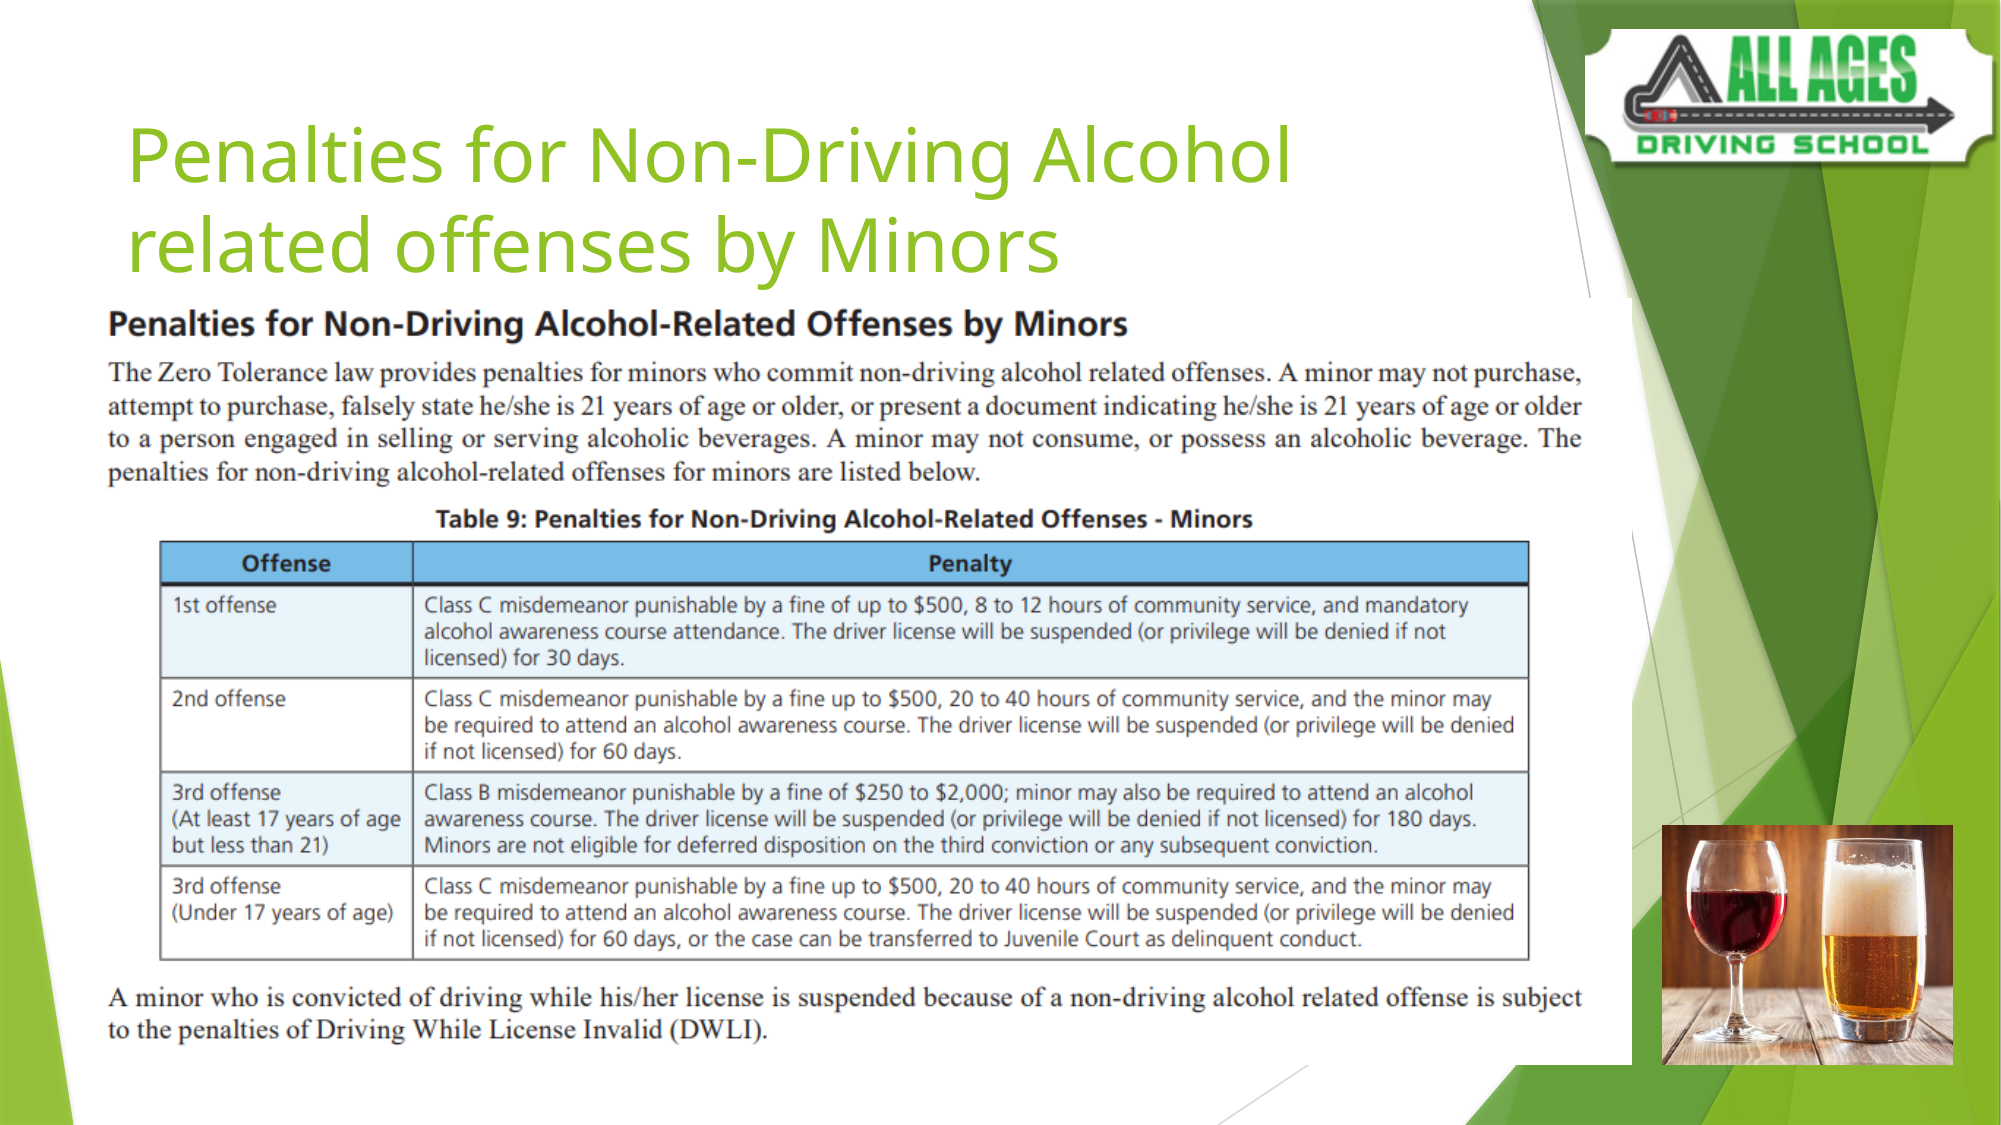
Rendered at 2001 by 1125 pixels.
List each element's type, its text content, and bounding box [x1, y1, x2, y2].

title Penalties for Non-Driving Alcohol related offenses by Minors [111, 99, 1522, 296]
picture [1661, 824, 1953, 1066]
picture [1585, 28, 2000, 172]
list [75, 297, 1633, 1066]
